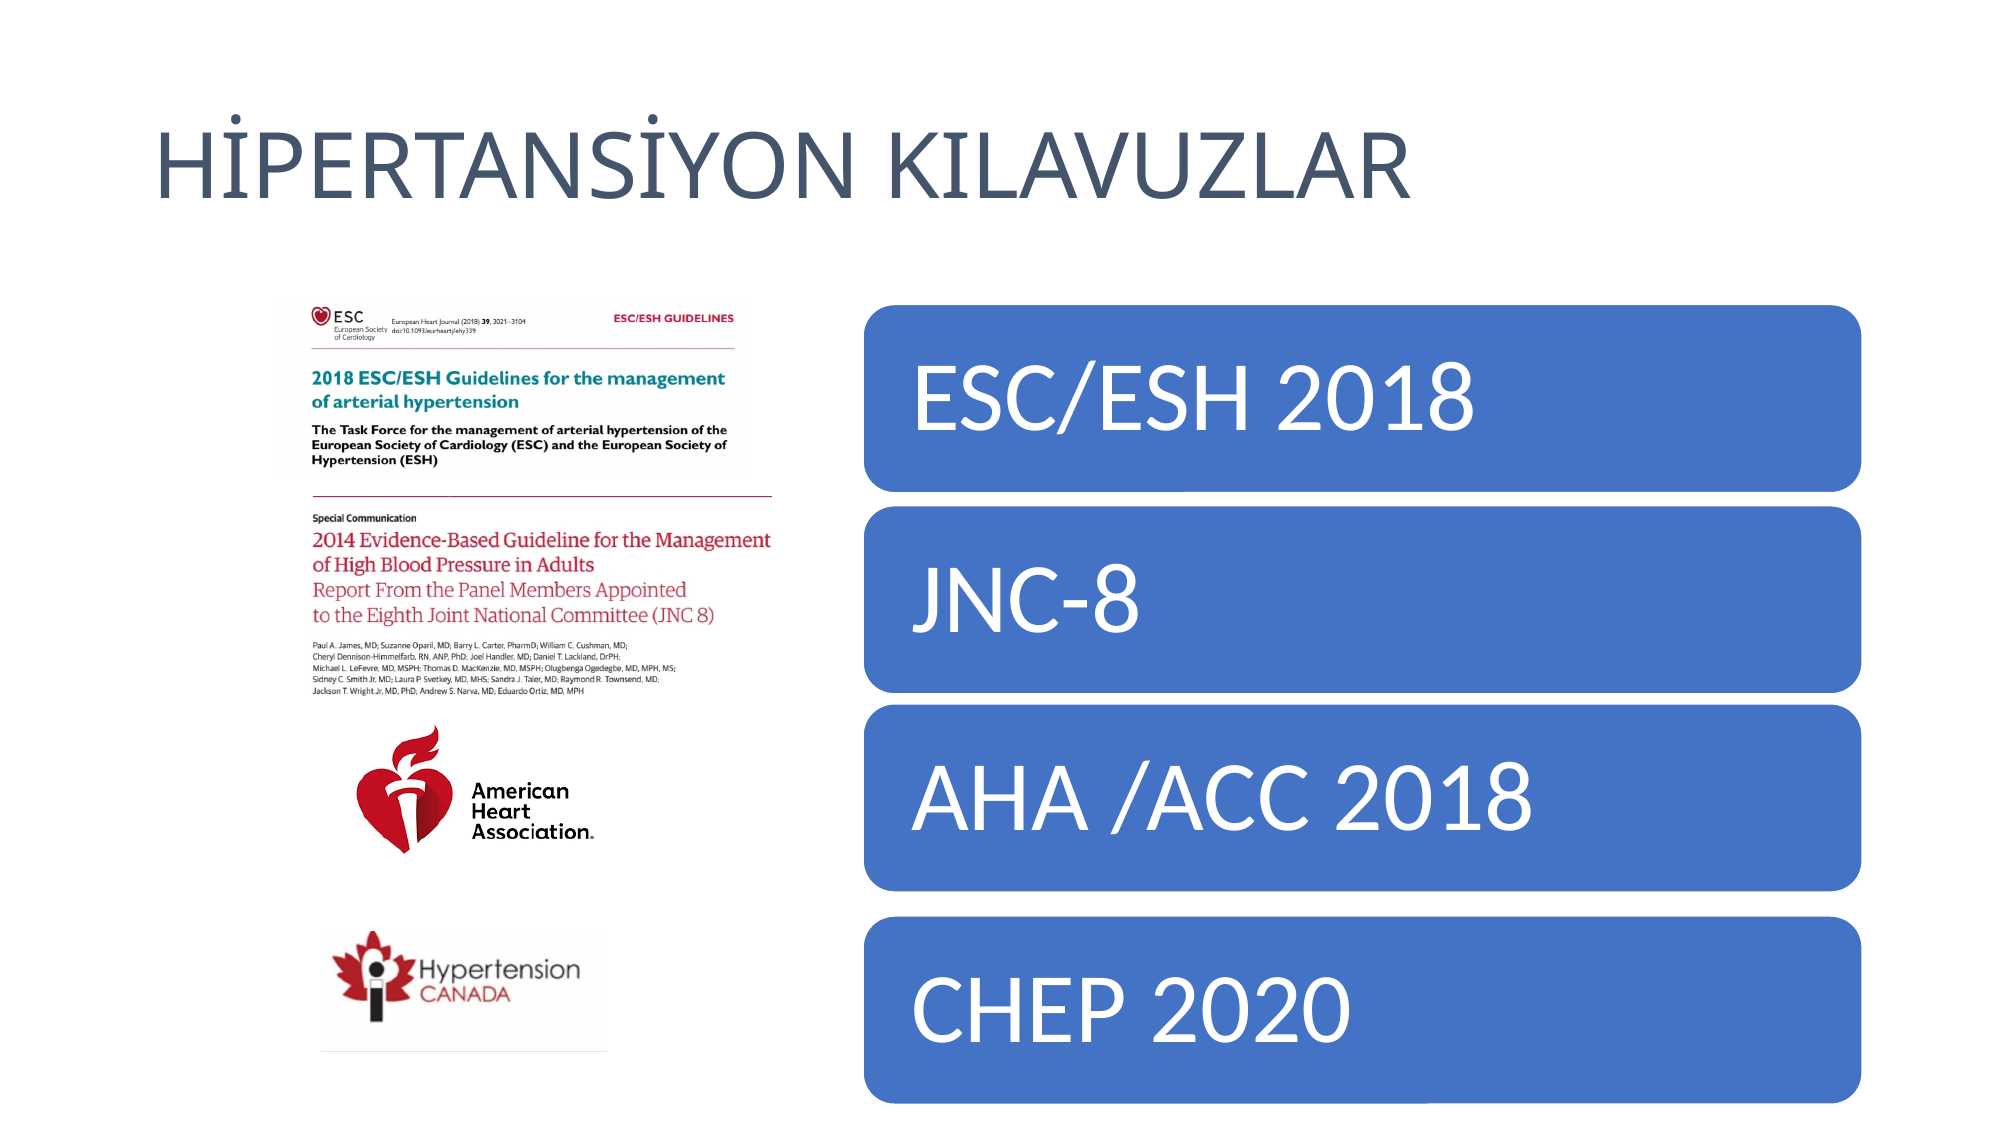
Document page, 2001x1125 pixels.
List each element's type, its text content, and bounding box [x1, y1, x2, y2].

picture [272, 299, 747, 475]
picture [310, 496, 772, 877]
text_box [862, 299, 1863, 1125]
title HİPERTANSİYON KILAVUZLAR [137, 59, 1863, 278]
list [321, 931, 607, 1052]
